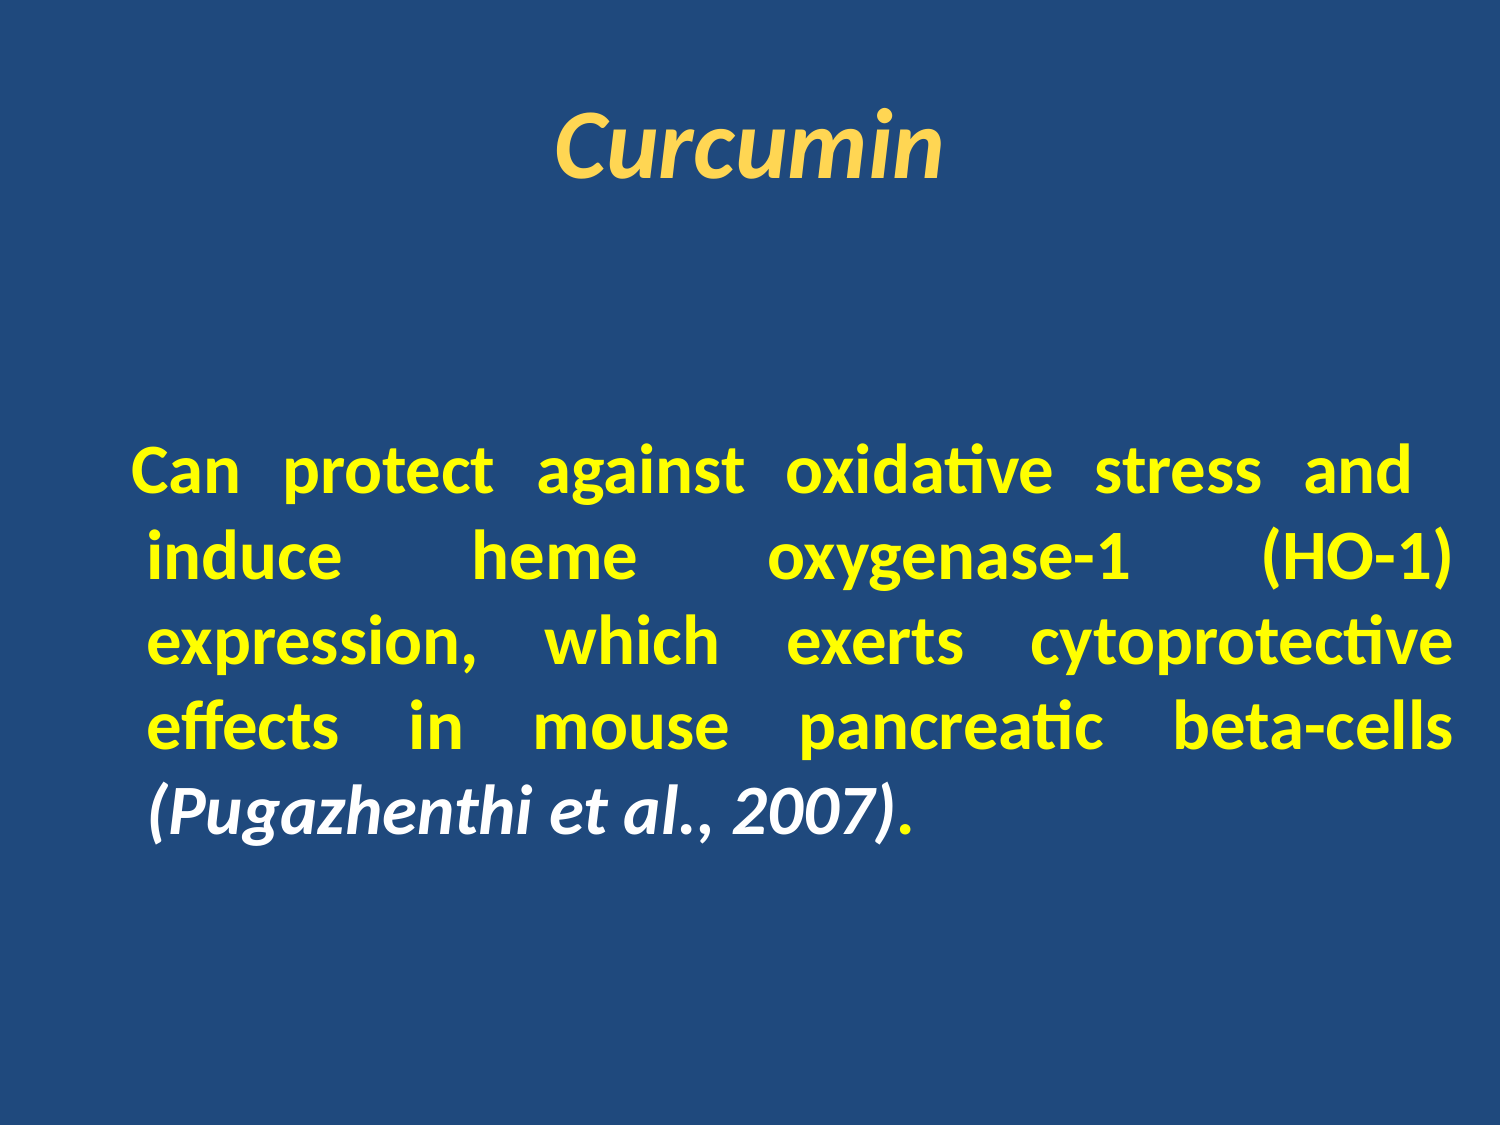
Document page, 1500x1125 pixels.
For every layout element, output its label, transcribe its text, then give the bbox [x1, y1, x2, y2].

list Can protect against oxidative stress and induce heme oxygenase-1 (HO-1) expression, which exerts cytoprotective effects in mouse pancreatic beta-cells (Pugazhenthi et al., 2007). [75, 262, 1471, 1005]
title Curcumin [75, 45, 1425, 233]
